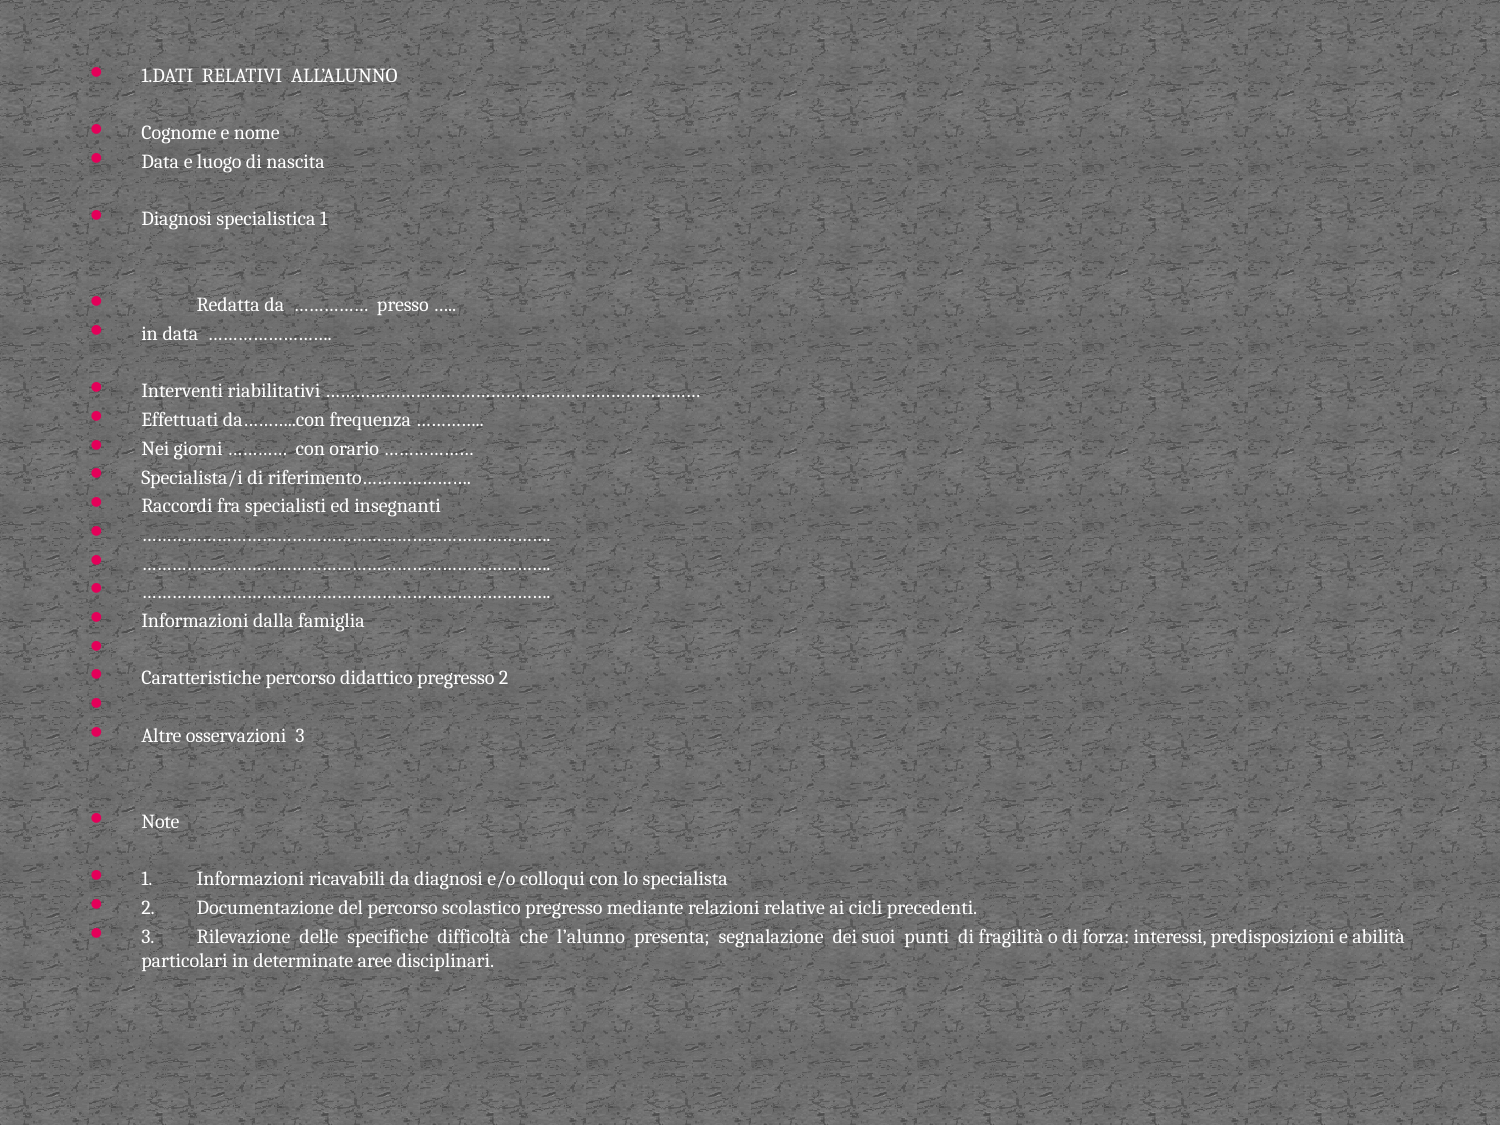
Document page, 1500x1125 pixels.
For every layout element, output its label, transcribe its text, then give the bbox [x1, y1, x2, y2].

list 1.DATI RELATIVI ALL’ALUNNO Cognome e nome Data e luogo di nascita Diagnosi specialistica 1 Redatta da …………… presso ….. in data ……………………. Interventi riabilitativi ………………………………………………………………… Effettuati da………..con frequenza ………….. Nei giorni ………… con orario ……………… Specialista/i di riferimento…………………. Raccordi fra specialisti ed insegnanti ………………………………………………………………………. ………………………………………………………………………. ………………………………………………………………………. Informazioni dalla famiglia Caratteristiche percorso didattico pregresso 2 Altre osservazioni 3 Note 1. Informazioni ricavabili da diagnosi e/o colloqui con lo specialista 2. Documentazione del percorso scolastico pregresso mediante relazioni relative ai cicli precedenti. 3. Rilevazione delle specifiche difficoltà che l’alunno presenta; segnalazione dei suoi punti di fragilità o di forza: interessi, predisposizioni e abilità particolari in determinate aree disciplinari. [74, 54, 1426, 1001]
